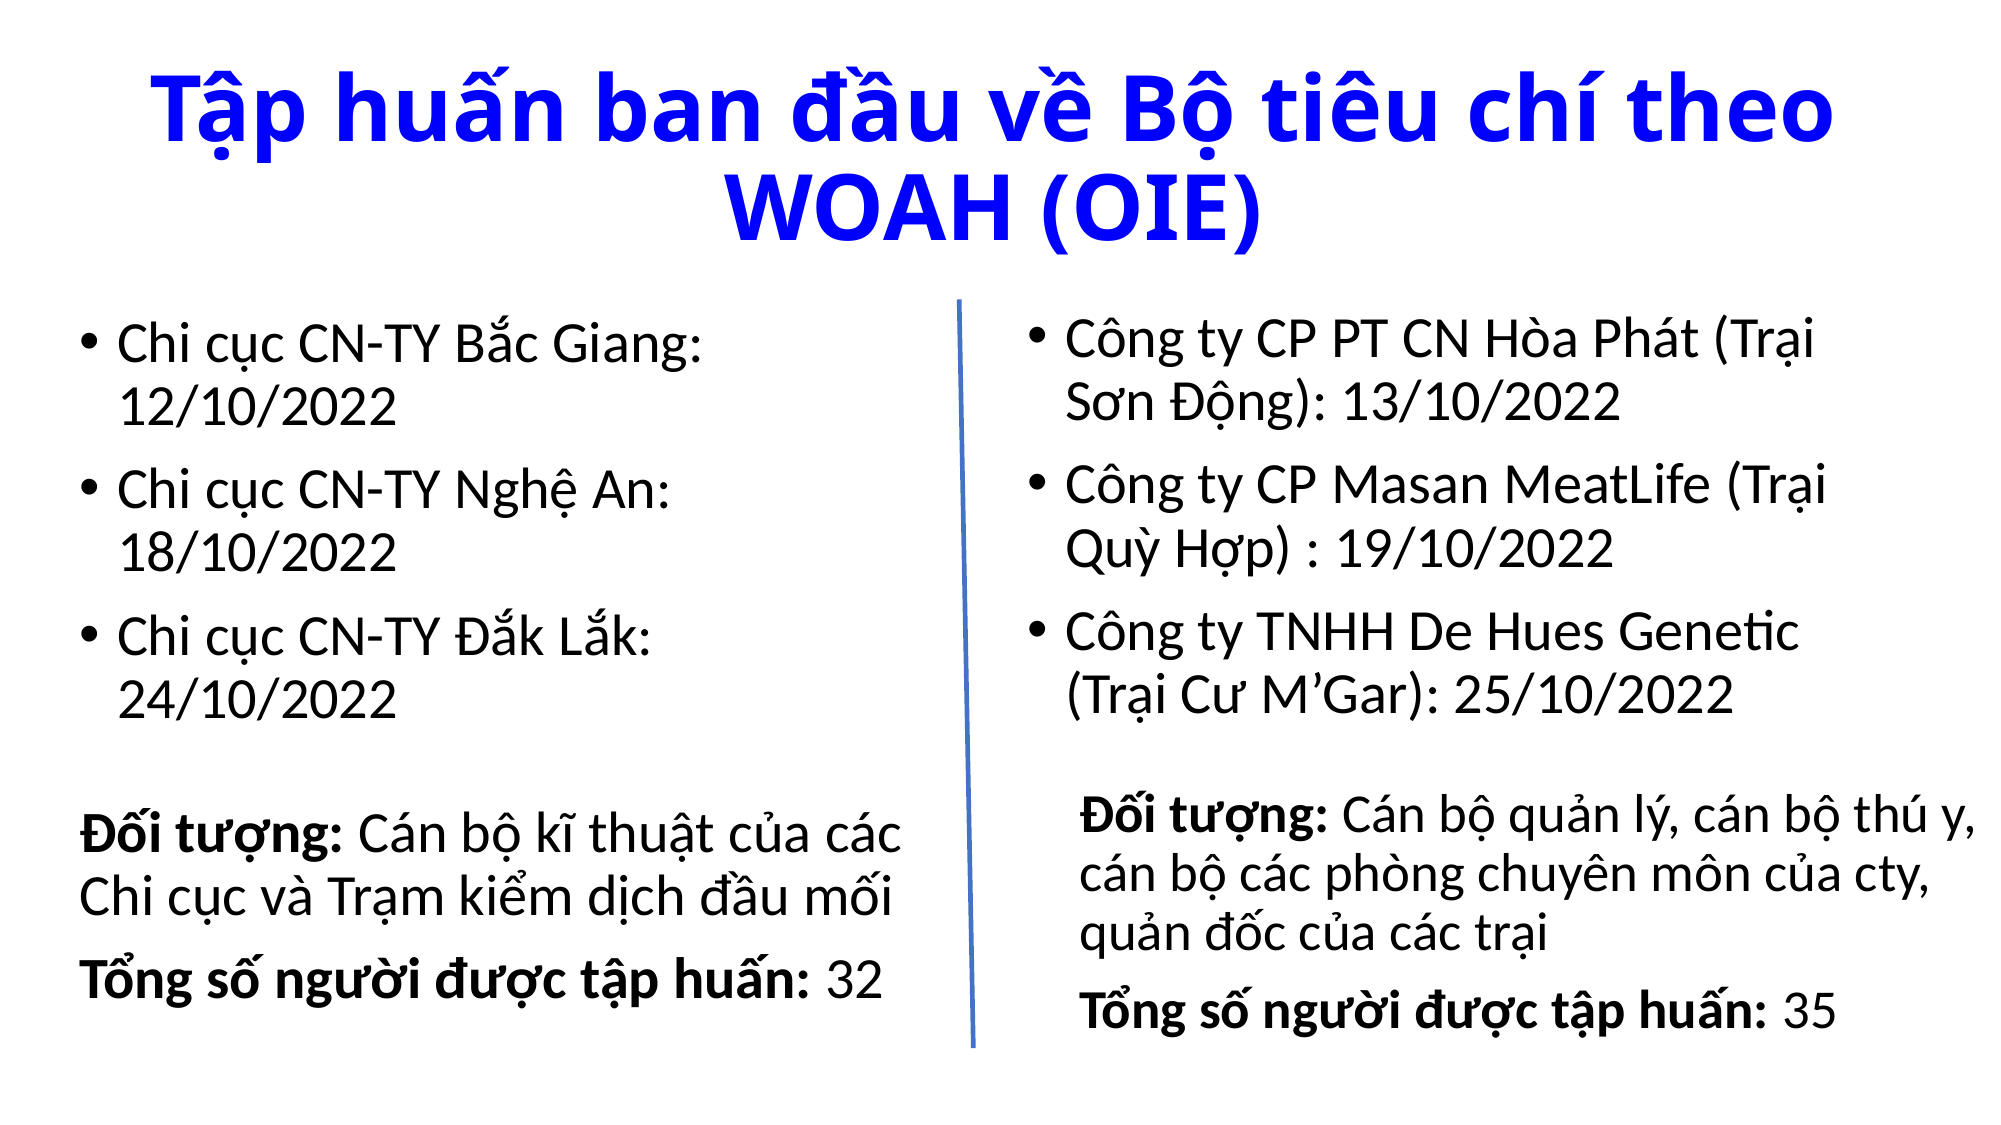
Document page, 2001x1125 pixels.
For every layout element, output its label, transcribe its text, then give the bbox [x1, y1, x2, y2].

list Chi cục CN-TY Bắc Giang: 12/10/2022 Chi cục CN-TY Nghệ An: 18/10/2022 Chi cục CN-TY Đắk Lắk: 24/10/2022 [64, 304, 874, 761]
text_box Đối tượng: Cán bộ quản lý, cán bộ thú y, cán bộ các phòng chuyên môn của cty, quản đốc của các trại Tổng số người được tập huấn: 35 [1064, 777, 2000, 1049]
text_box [959, 299, 974, 1049]
title Tập huấn ban đầu về Bộ tiêu chí theo WOAH (OIE) [62, 52, 1925, 271]
list Công ty CP PT CN Hòa Phát (Trại Sơn Động): 13/10/2022 Công ty CP Masan MeatLife (Trại Quỳ Hợp) : 19/10/2022 Công ty TNHH De Hues Genetic (Trại Cư M’Gar): 25/10/2022 [1012, 299, 1863, 756]
text_box Đối tượng: Cán bộ kĩ thuật của các Chi cục và Trạm kiểm dịch đầu mối Tổng số người được tập huấn: 32 [64, 794, 1000, 1066]
